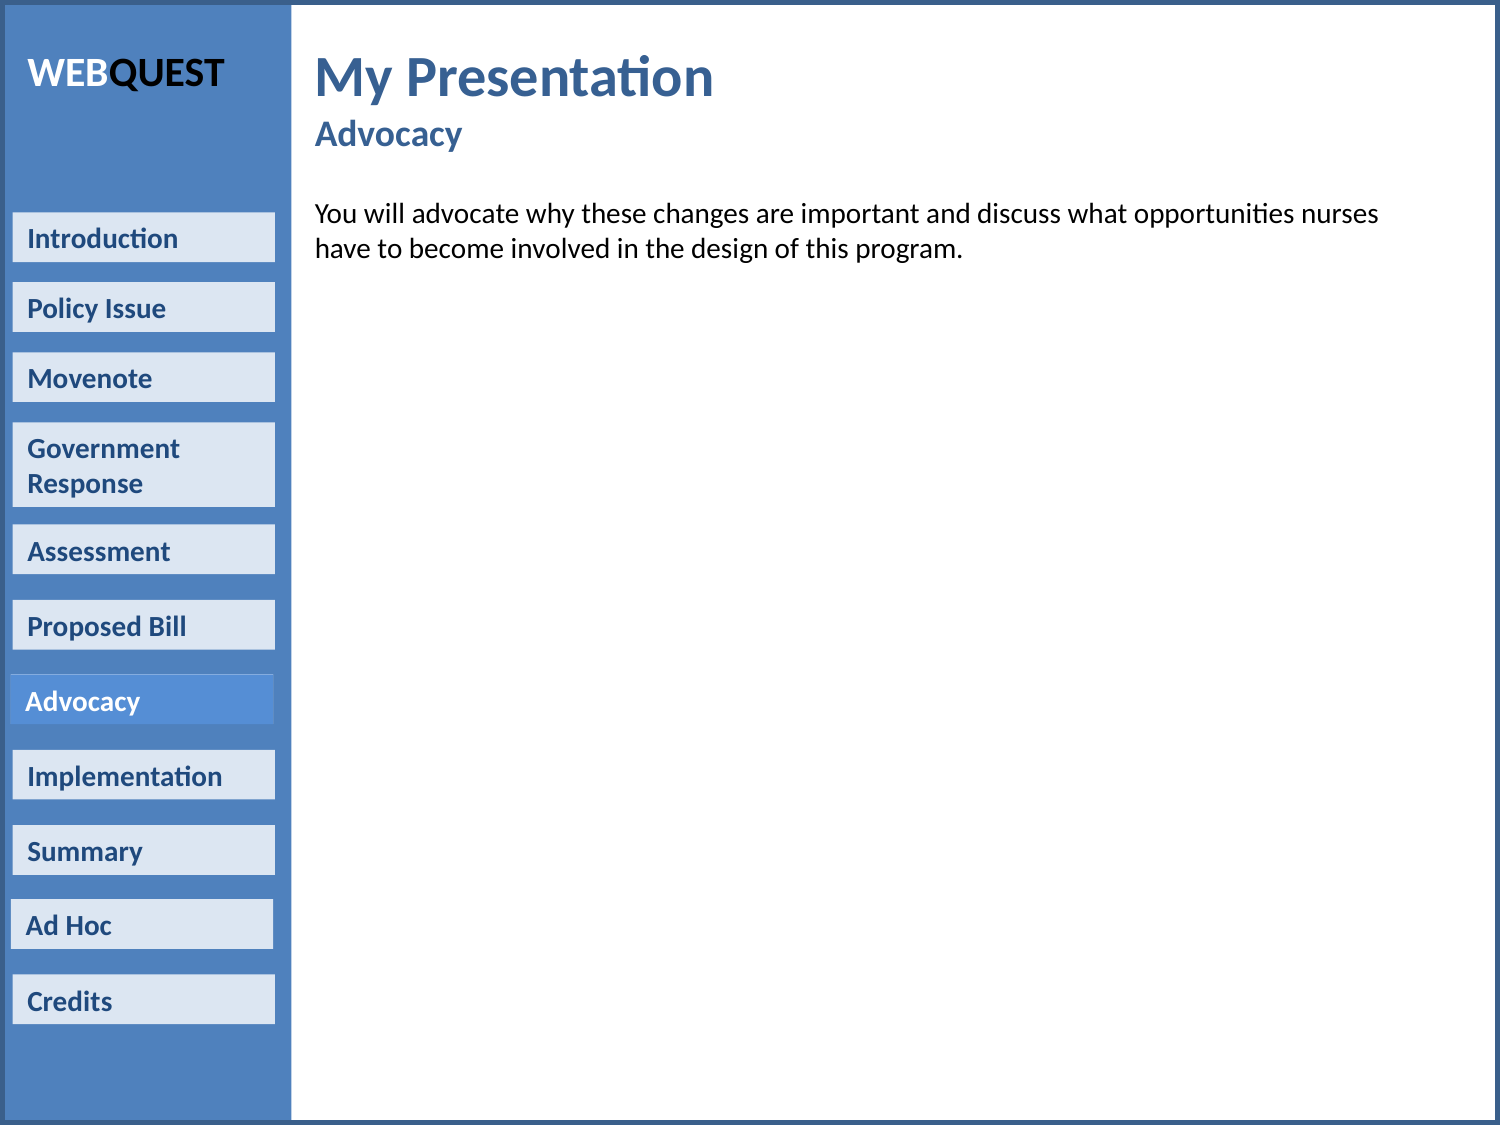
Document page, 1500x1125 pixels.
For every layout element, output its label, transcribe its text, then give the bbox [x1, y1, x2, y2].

text_box My Presentation Advocacy [300, 31, 1388, 161]
text_box You will advocate why these changes are important and discuss what opportunities nurses have to become involved in the design of this program. [299, 187, 1413, 273]
text_box Advocacy [10, 674, 273, 725]
